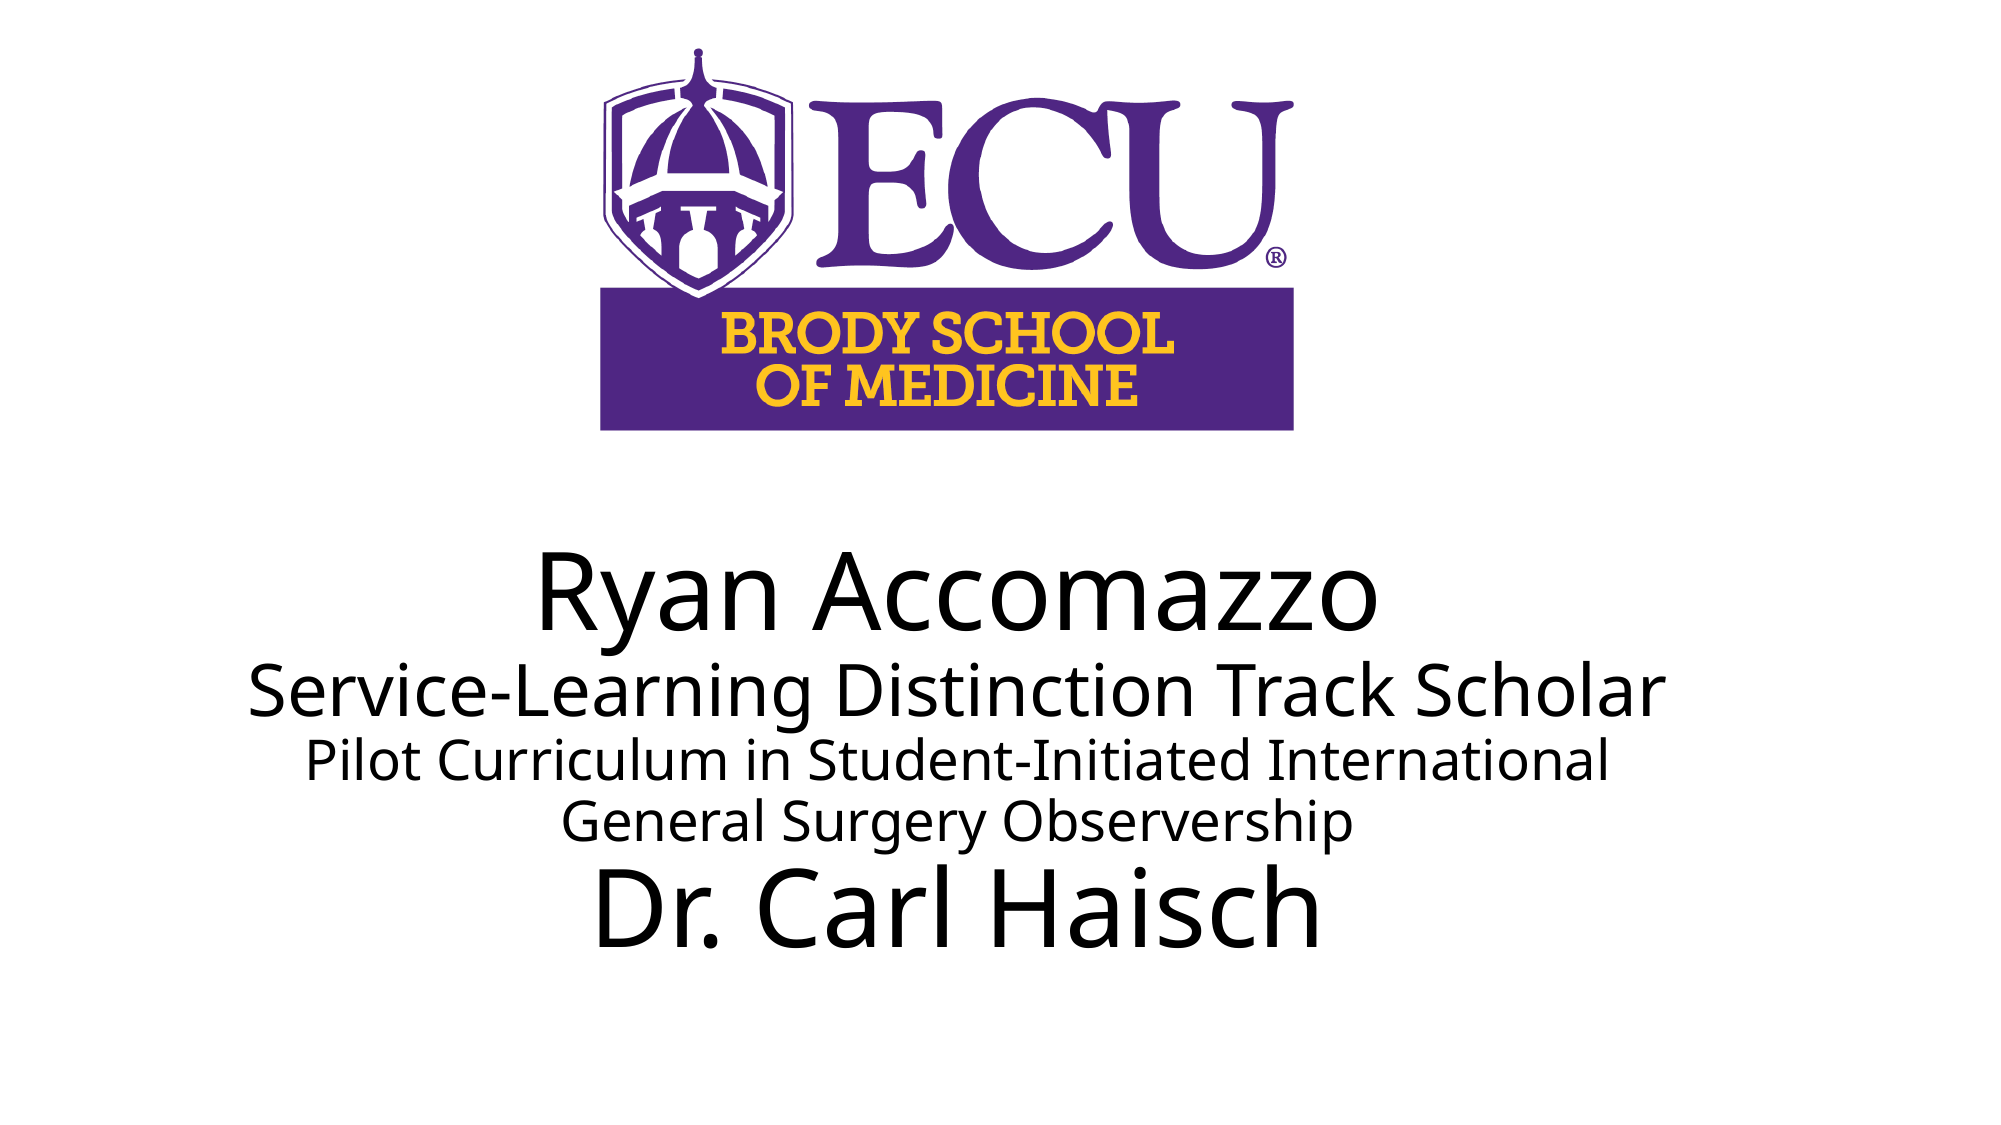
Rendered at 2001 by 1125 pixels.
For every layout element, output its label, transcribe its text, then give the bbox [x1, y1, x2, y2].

title Ryan Accomazzo Service-Learning Distinction Track Scholar Pilot Curriculum in Student-Initiated International General Surgery Observership Dr. Carl Haisch [207, 472, 1708, 979]
picture [583, 33, 1310, 447]
